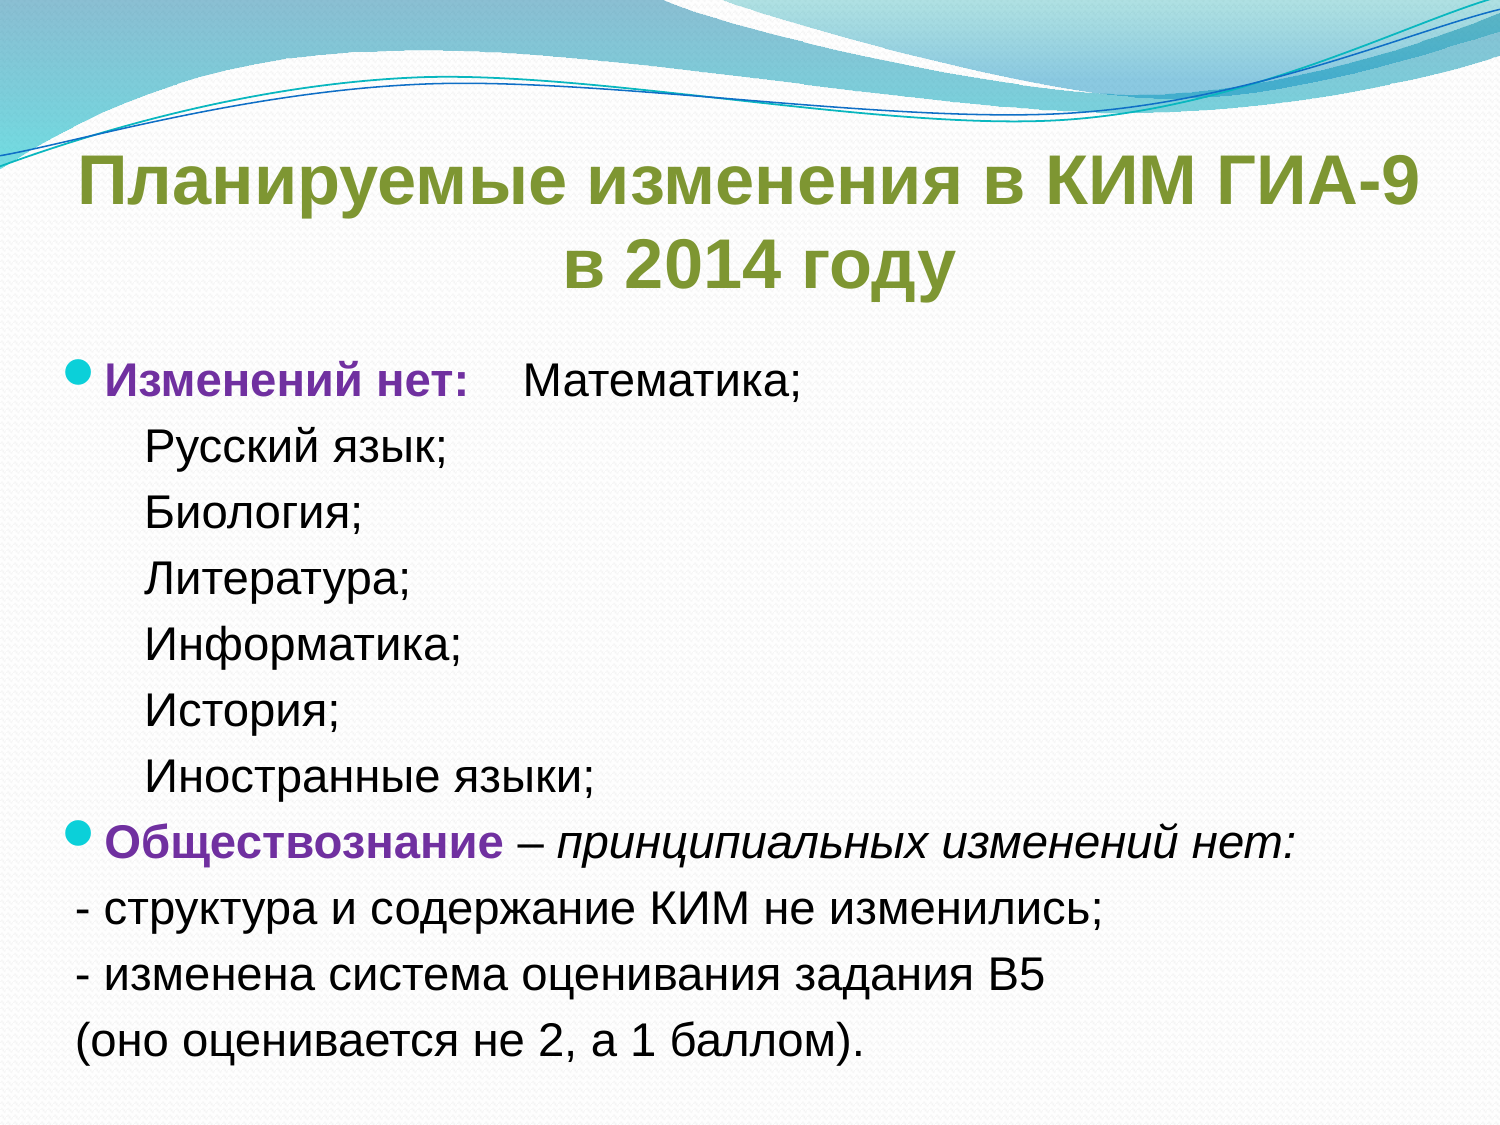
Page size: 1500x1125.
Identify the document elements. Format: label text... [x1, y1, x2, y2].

title Планируемые изменения в КИМ ГИА-9 в 2014 году [75, 115, 1425, 303]
list Изменений нет: Математика; Русский язык; Биология; Литература; Информатика; История; Иностранные языки; Обществознание – принципиальных изменений нет: - структура и содержание КИМ не изменились; - изменена система оценивания задания В5 (оно оценивается не 2, а 1 баллом). [46, 316, 1454, 1079]
